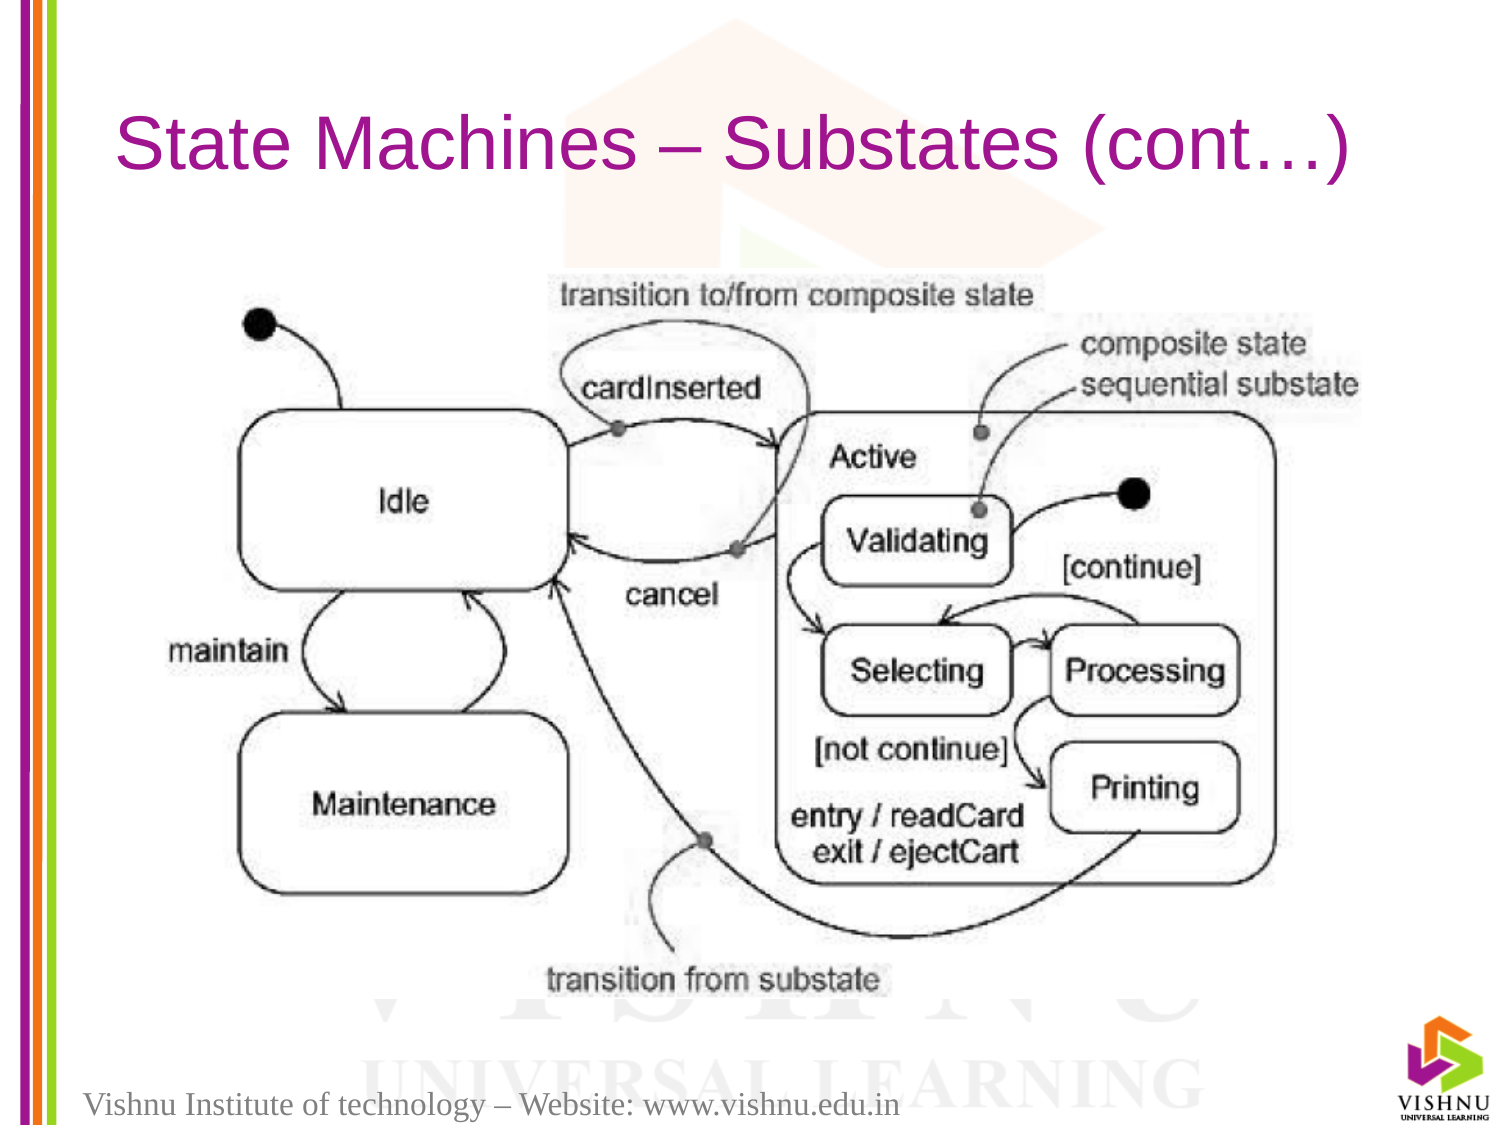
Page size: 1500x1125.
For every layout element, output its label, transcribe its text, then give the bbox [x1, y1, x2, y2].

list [154, 268, 1371, 999]
picture [1387, 1012, 1500, 1125]
title State Machines – Substates (cont…) [99, 45, 1425, 233]
